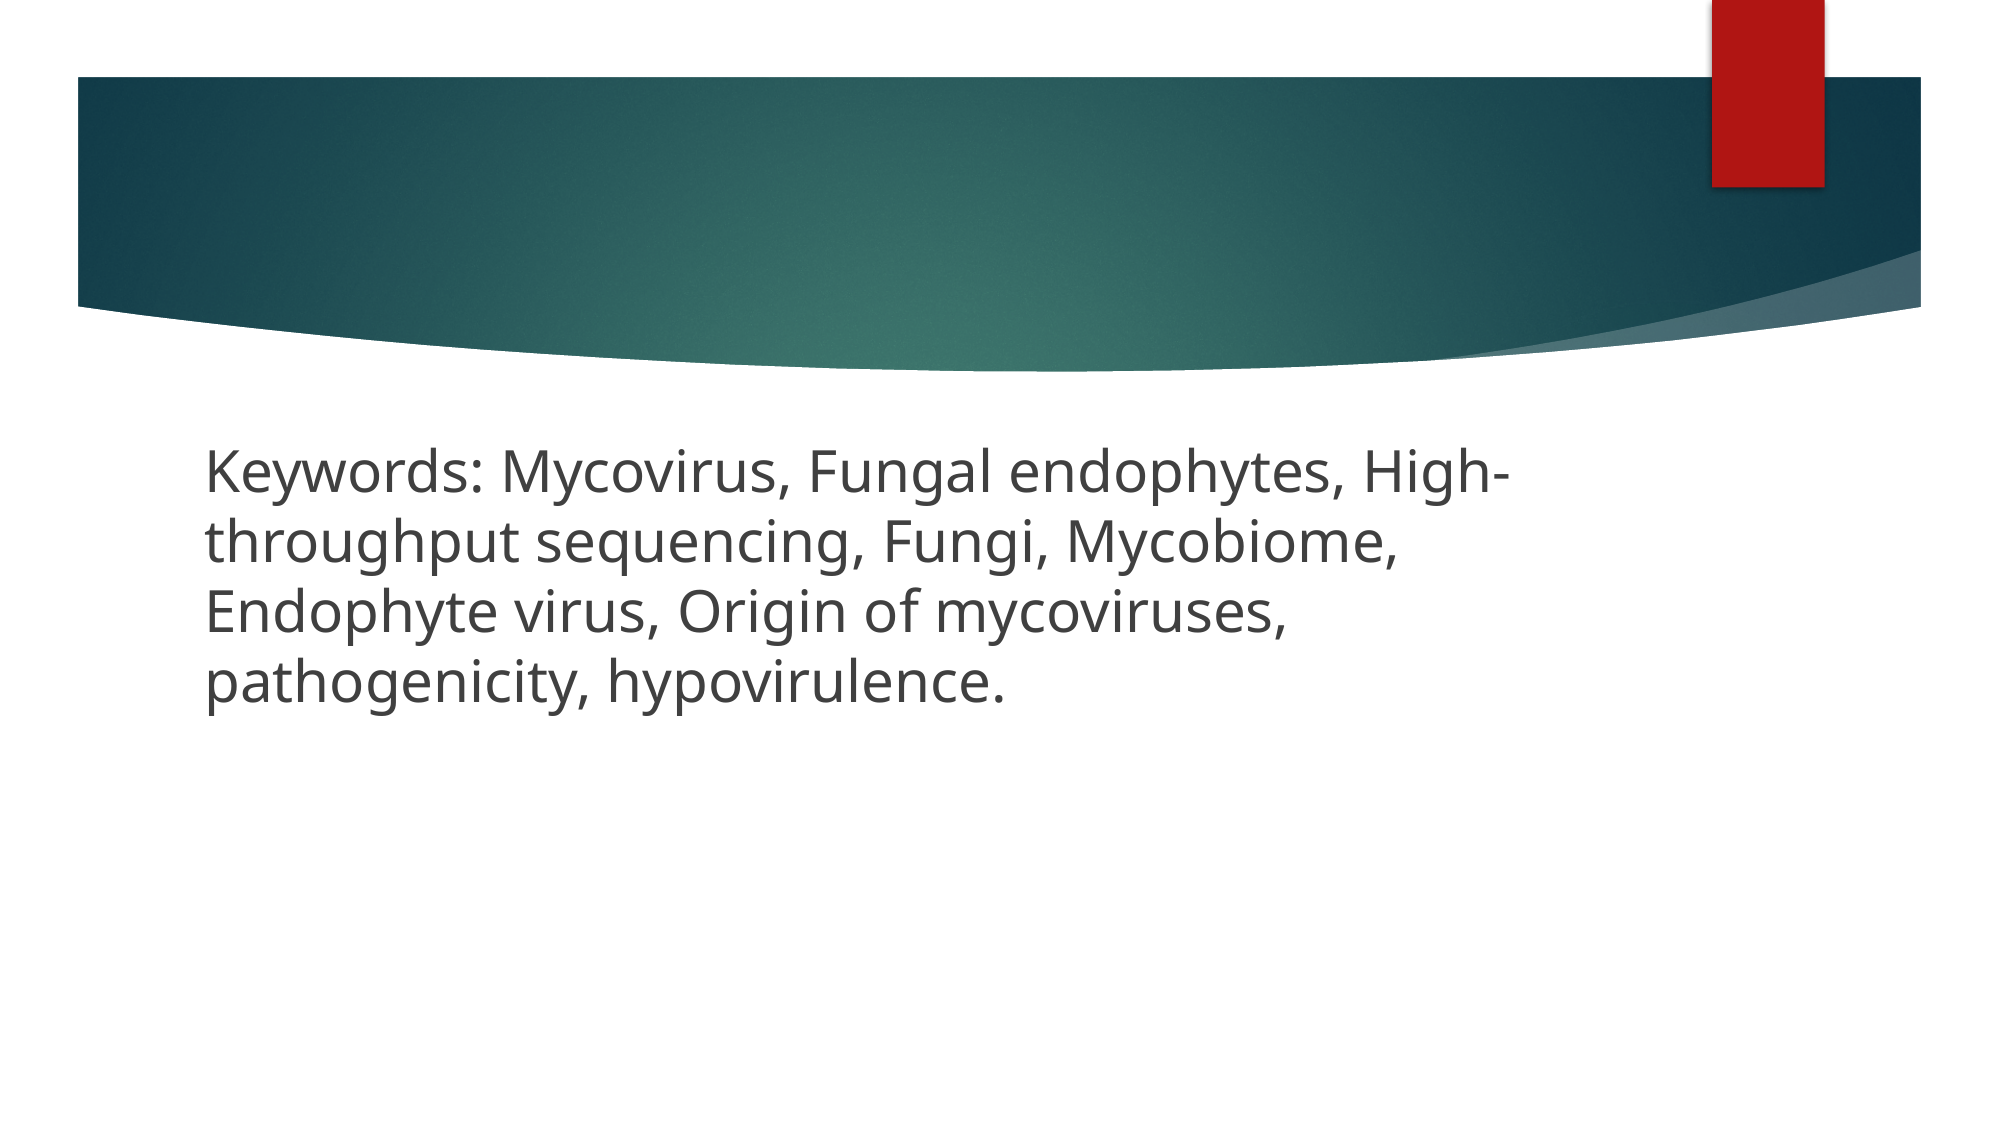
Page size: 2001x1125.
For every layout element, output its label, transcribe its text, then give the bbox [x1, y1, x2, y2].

list Keywords: Mycovirus, Fungal endophytes, High-throughput sequencing, Fungi, Mycobiome, Endophyte virus, Origin of mycoviruses, pathogenicity, hypovirulence. [189, 427, 1638, 988]
